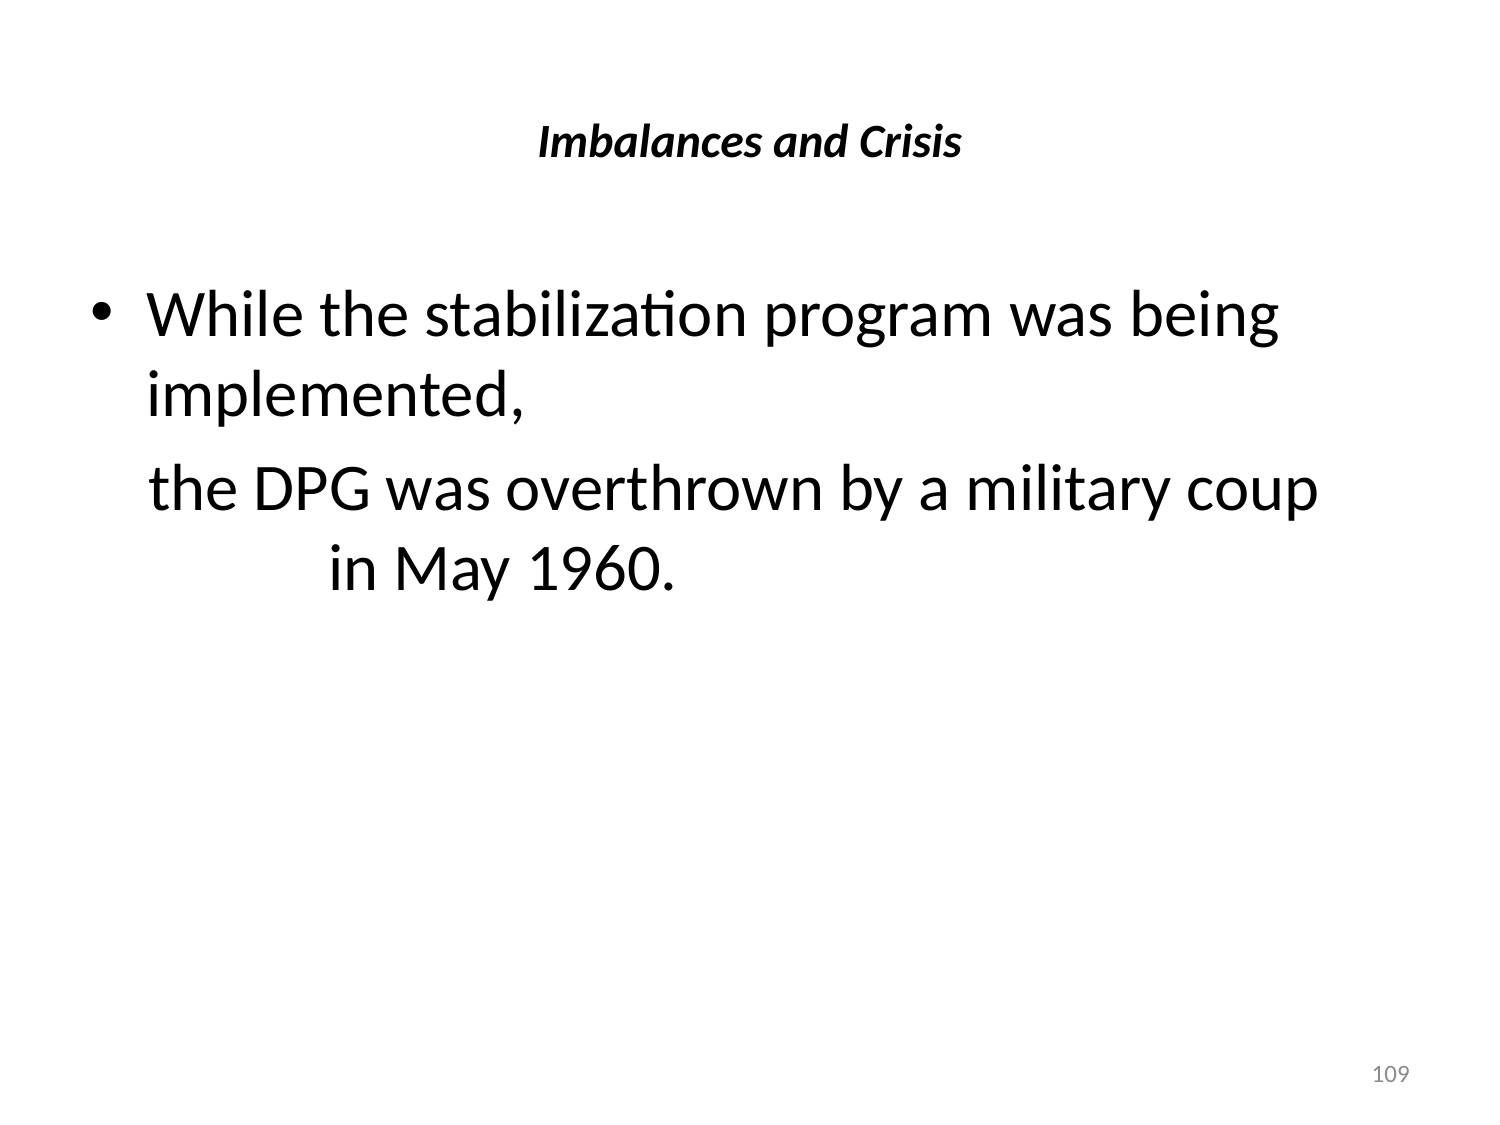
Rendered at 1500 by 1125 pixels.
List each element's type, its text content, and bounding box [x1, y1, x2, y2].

slide_number 109 [1074, 1042, 1425, 1103]
list While the stabilization program was being implemented, the DPG was overthrown by a military coup in May 1960. [75, 262, 1425, 1005]
title Imbalances and Crisis [75, 45, 1425, 233]
